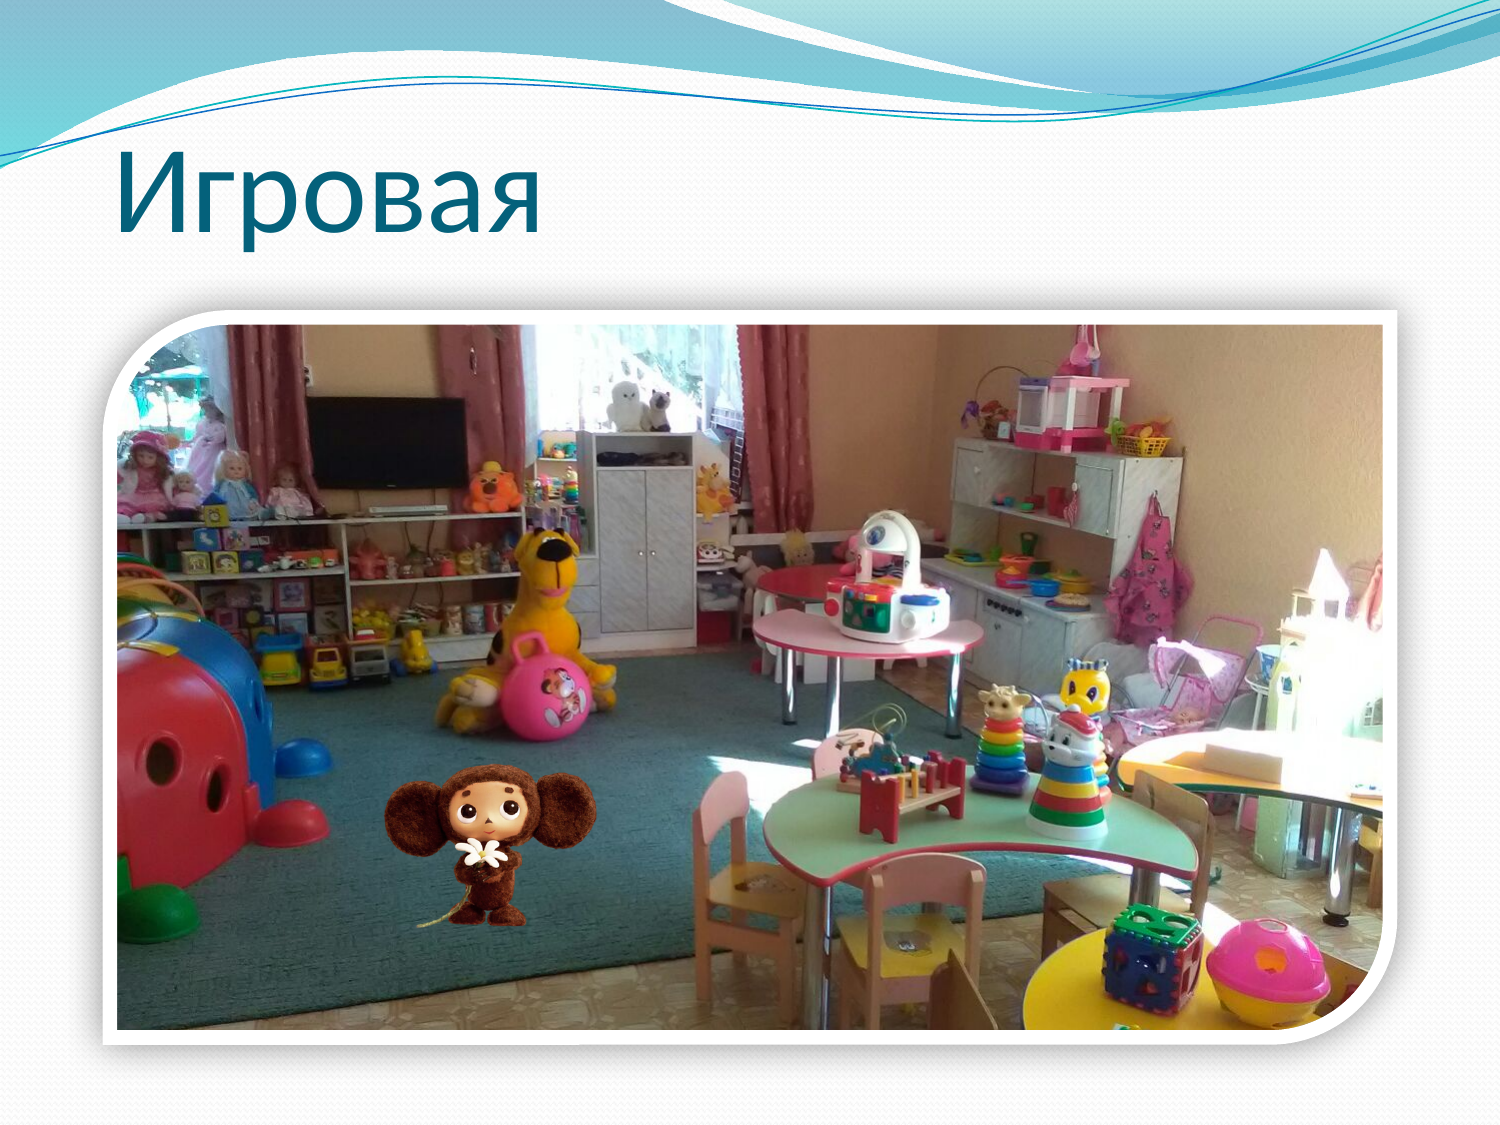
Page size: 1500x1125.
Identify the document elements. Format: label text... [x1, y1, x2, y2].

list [109, 317, 1391, 1038]
title Игровая [112, 140, 680, 258]
picture [383, 763, 597, 928]
